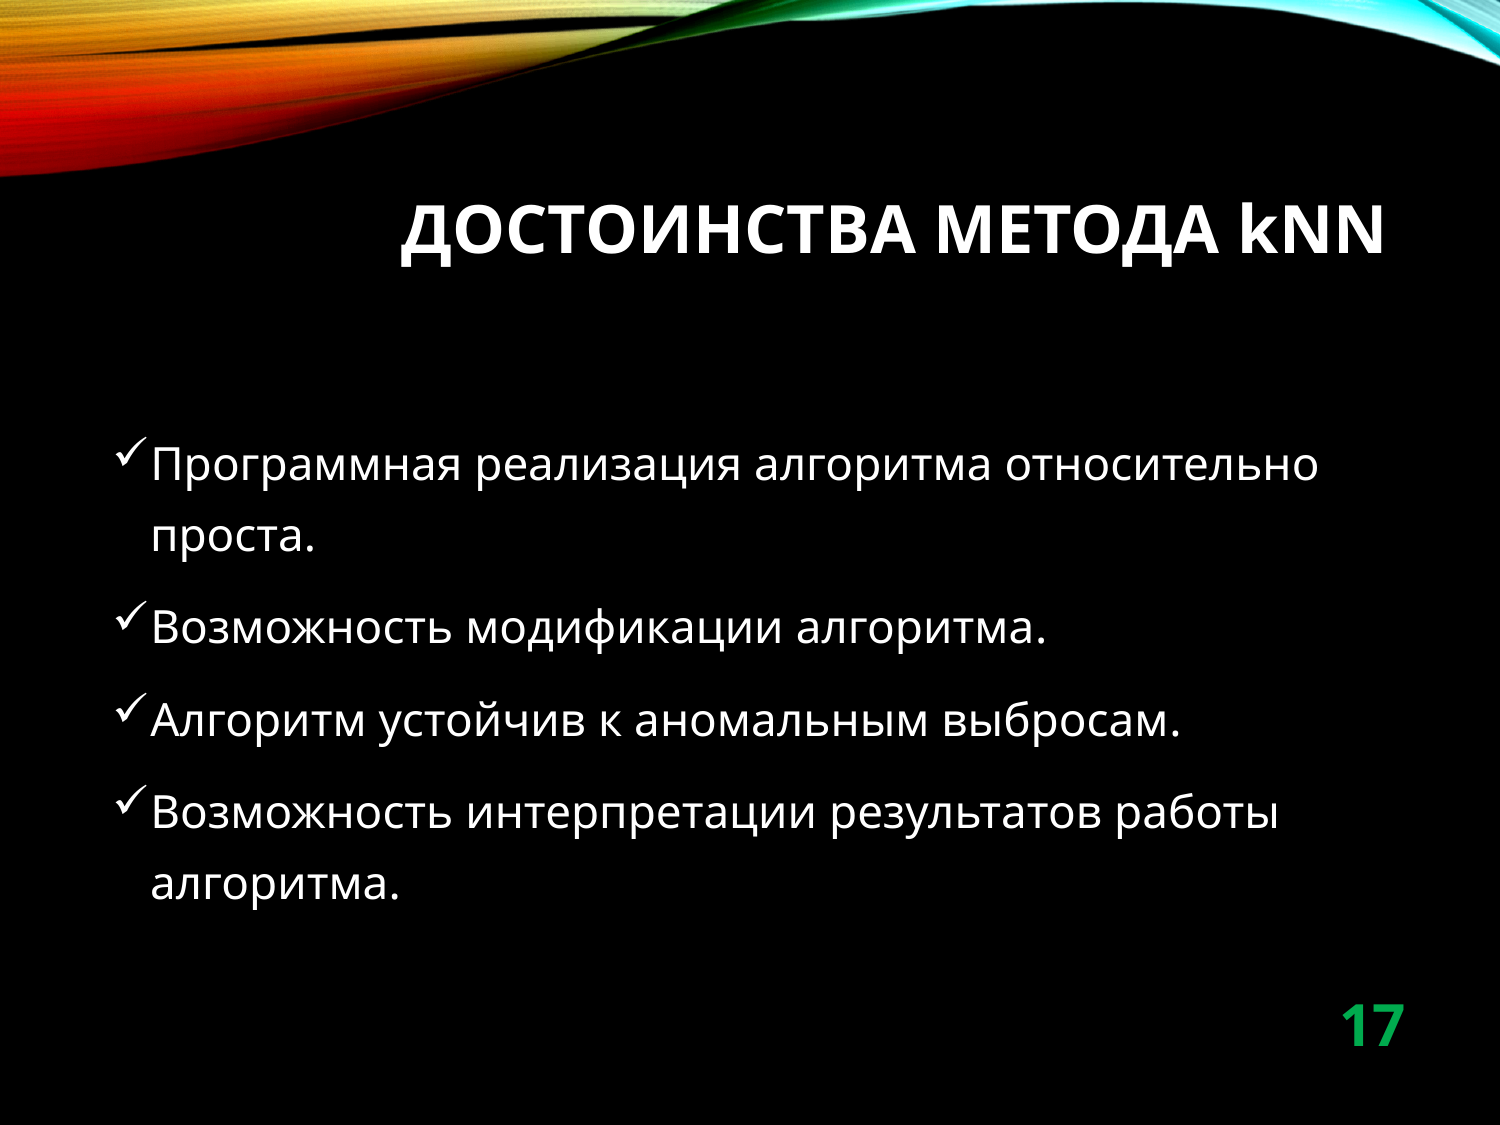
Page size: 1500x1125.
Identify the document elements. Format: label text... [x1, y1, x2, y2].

list Программная реализация алгоритма относительно проста. Возможность модификации алгоритма. Алгоритм устойчив к аномальным выбросам. Возможность интерпретации результатов работы алгоритма. [97, 410, 1403, 964]
picture [0, 0, 1500, 178]
title Достоинства метода knn [356, 125, 1403, 338]
text_box 17 [1305, 993, 1422, 1054]
